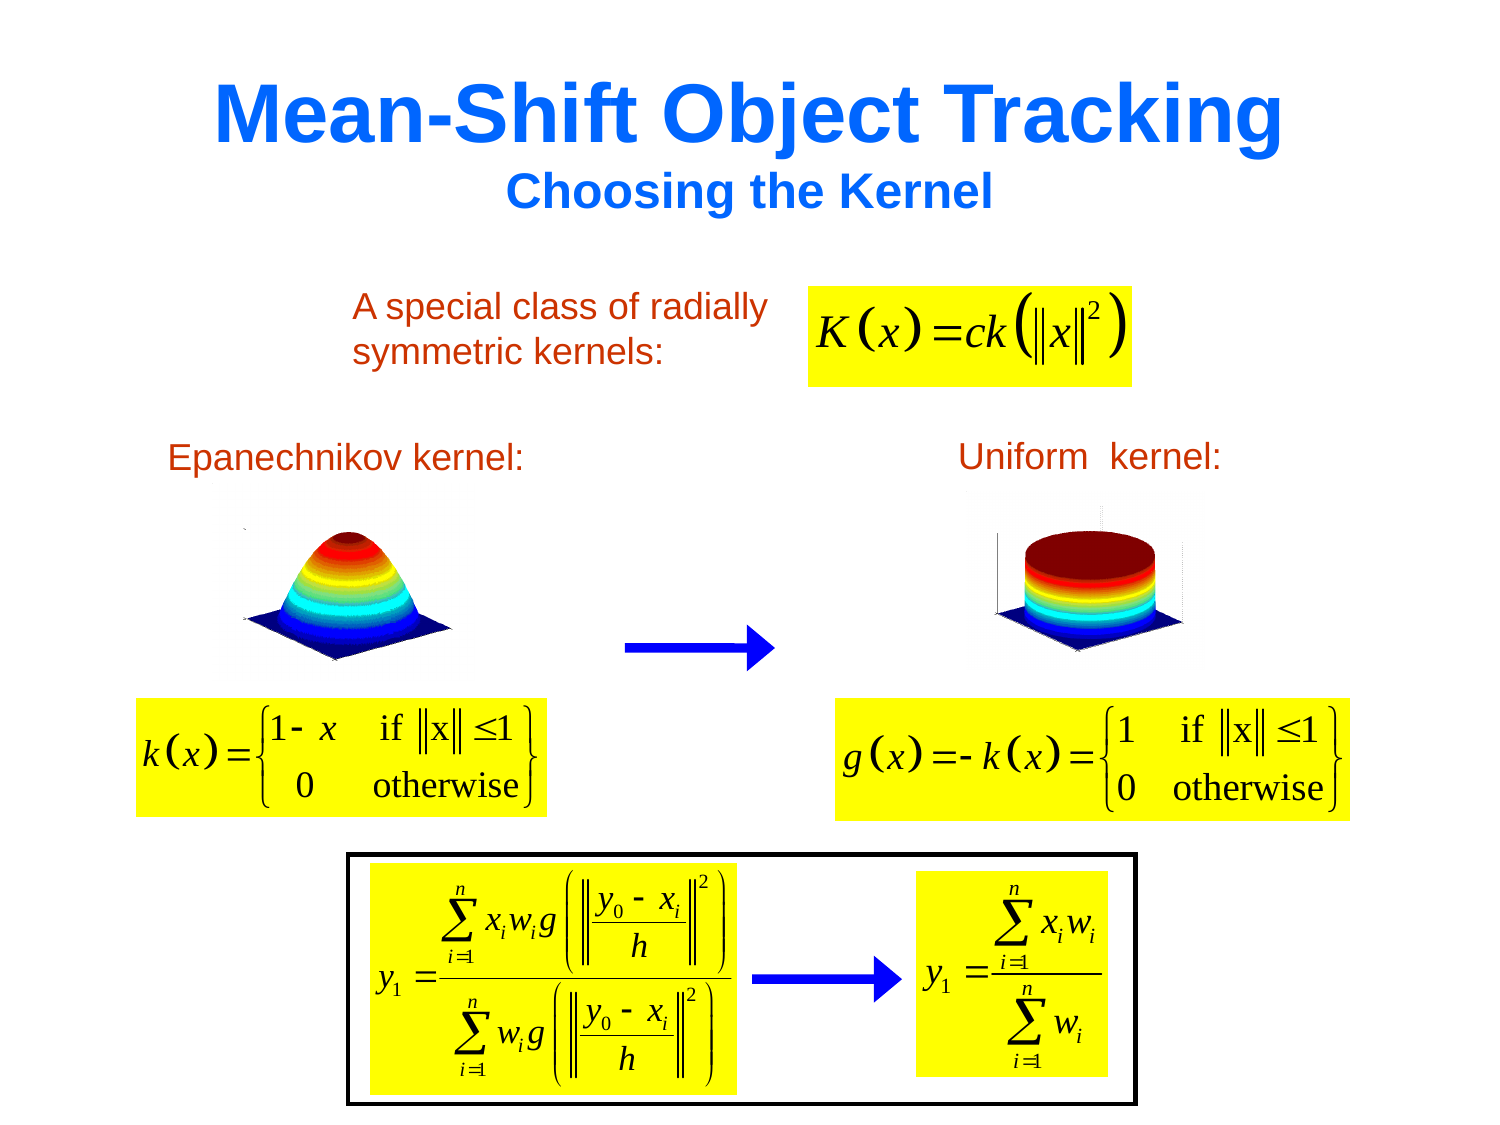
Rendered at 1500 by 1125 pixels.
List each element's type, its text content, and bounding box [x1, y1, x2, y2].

title Mean-Shift Object Tracking Choosing the Kernel [74, 44, 1426, 233]
text_box Epanechnikov kernel: [152, 425, 540, 485]
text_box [807, 285, 1133, 388]
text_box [347, 853, 1136, 1105]
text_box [136, 697, 547, 818]
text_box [624, 424, 1351, 822]
picture [212, 482, 476, 681]
text_box A special class of radially symmetric kernels: [337, 274, 803, 380]
